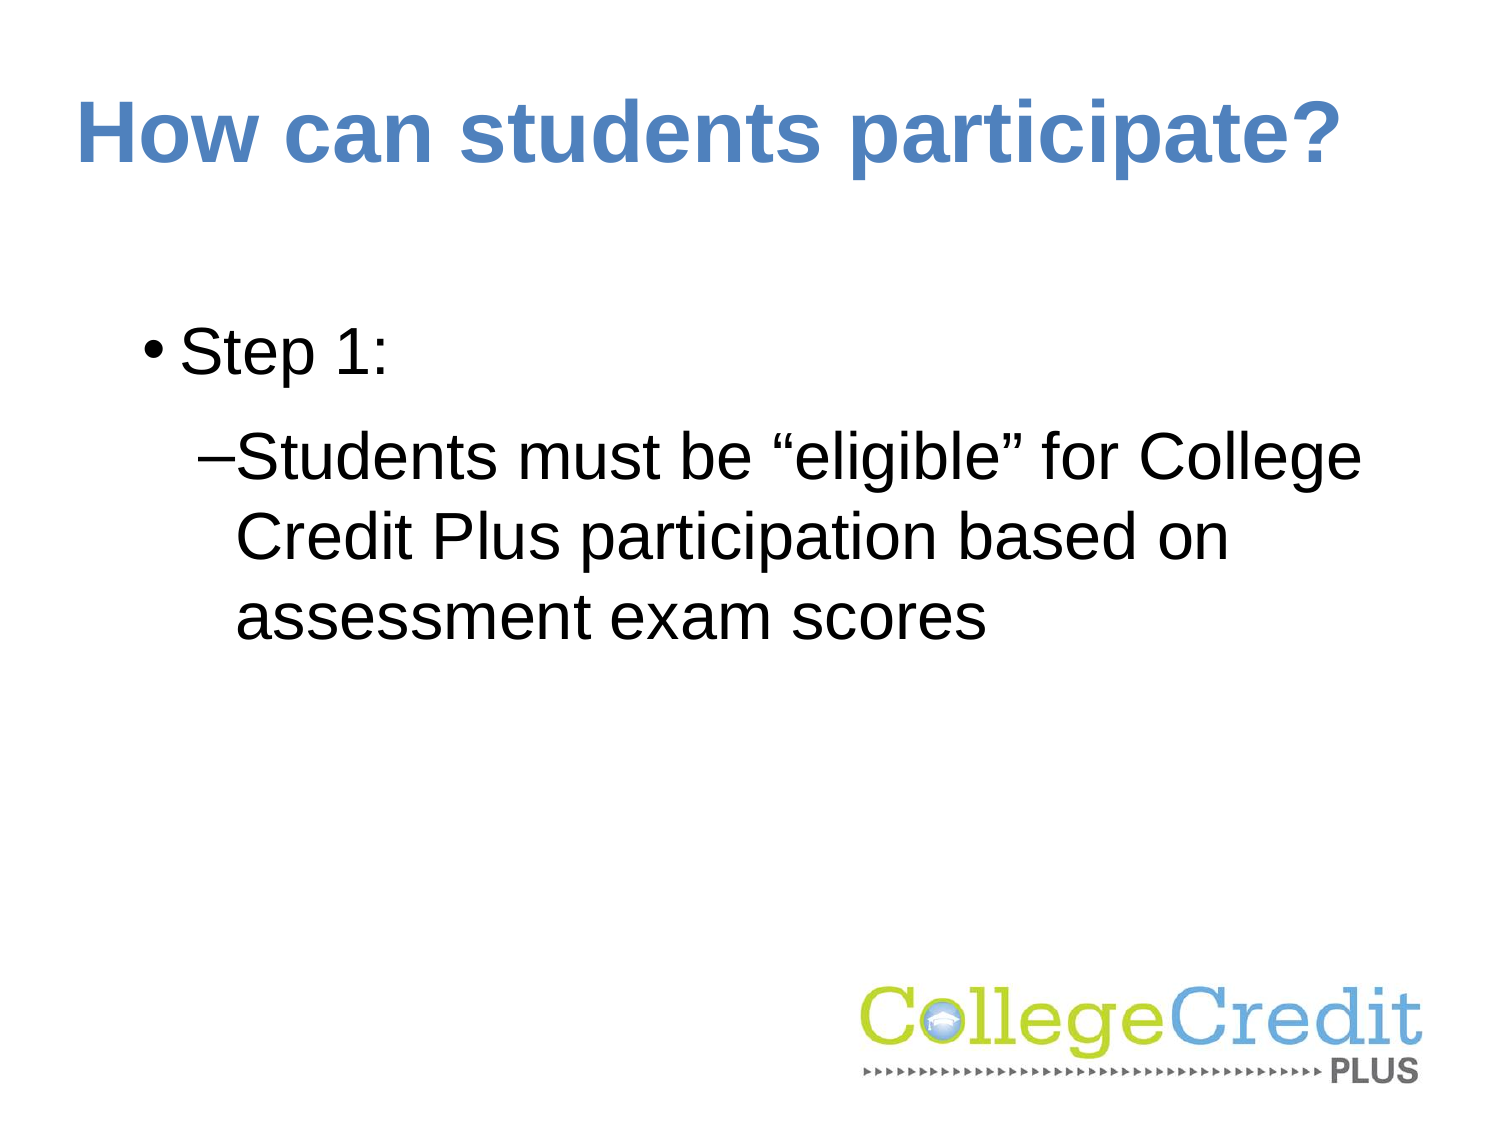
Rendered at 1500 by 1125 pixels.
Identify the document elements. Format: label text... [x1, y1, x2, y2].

list Step 1: Students must be “eligible” for College Credit Plus participation based on assessment exam scores [142, 307, 1380, 812]
picture [845, 956, 1438, 1105]
title How can students participate? [75, 75, 1425, 181]
